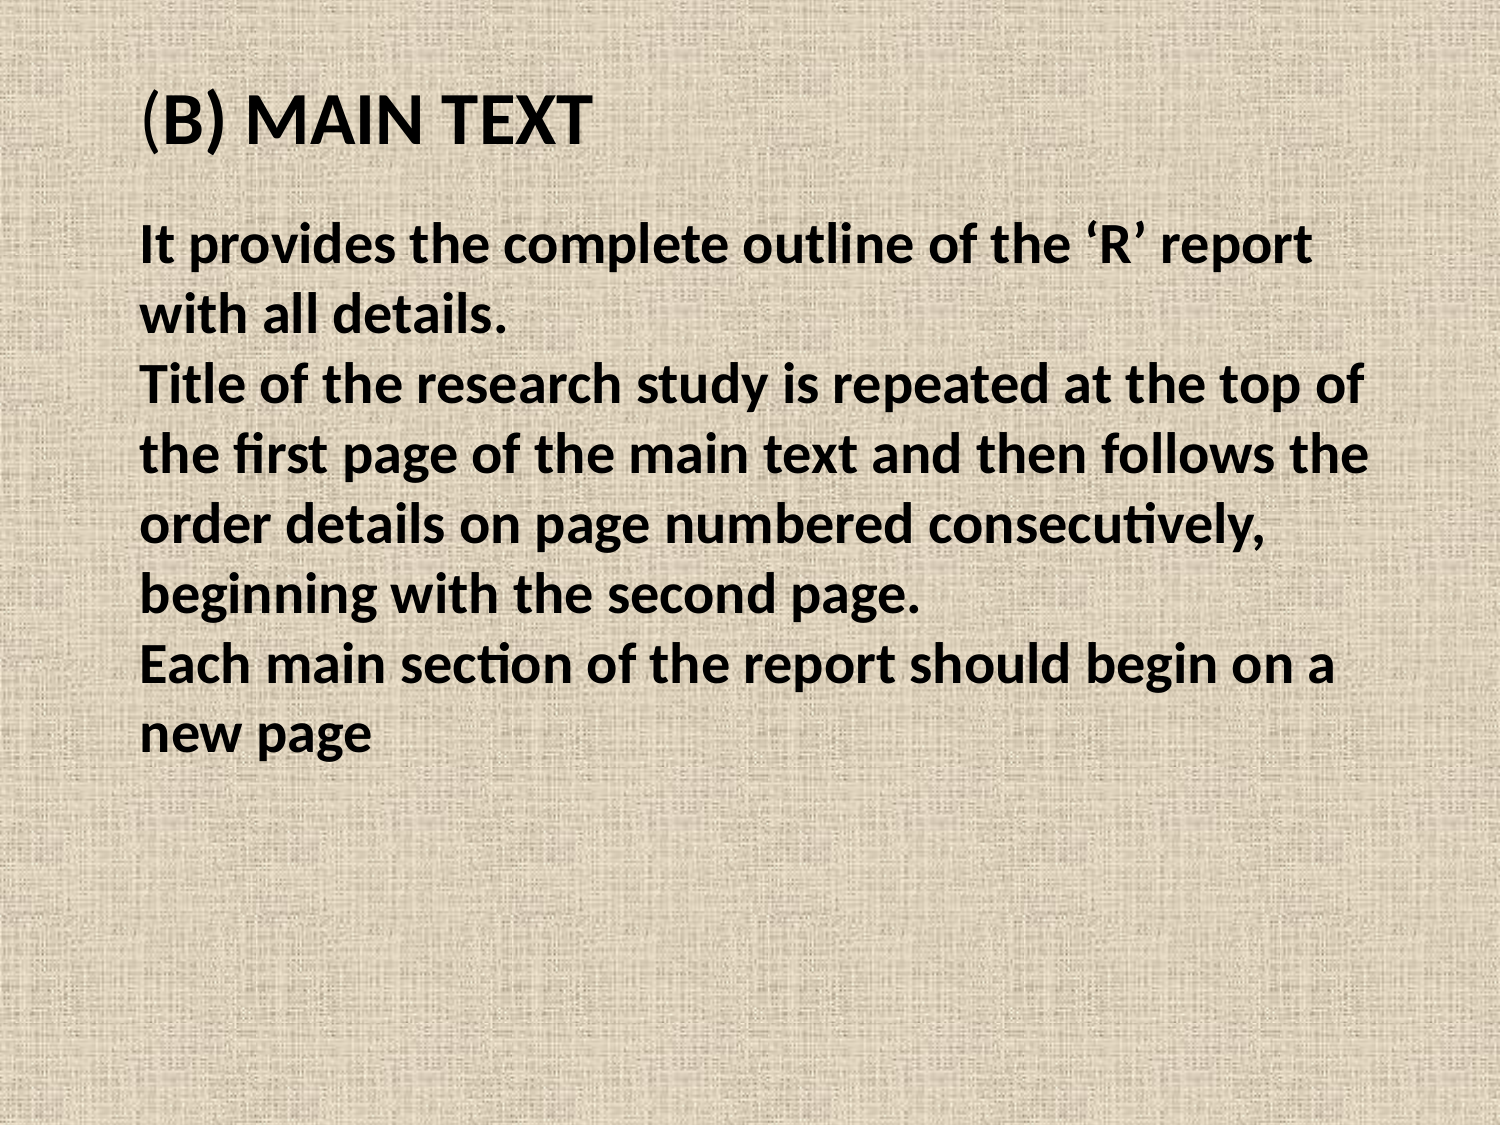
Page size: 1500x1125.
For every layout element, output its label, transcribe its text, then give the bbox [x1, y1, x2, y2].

picture [0, 0, 1500, 1125]
text_box (B) MAIN TEXT It provides the complete outline of the ‘R’ report with all details. Title of the research study is repeated at the top of the first page of the main text and then follows the order details on page numbered consecutively, beginning with the second page. Each main section of the report should begin on a new page [125, 62, 1450, 772]
